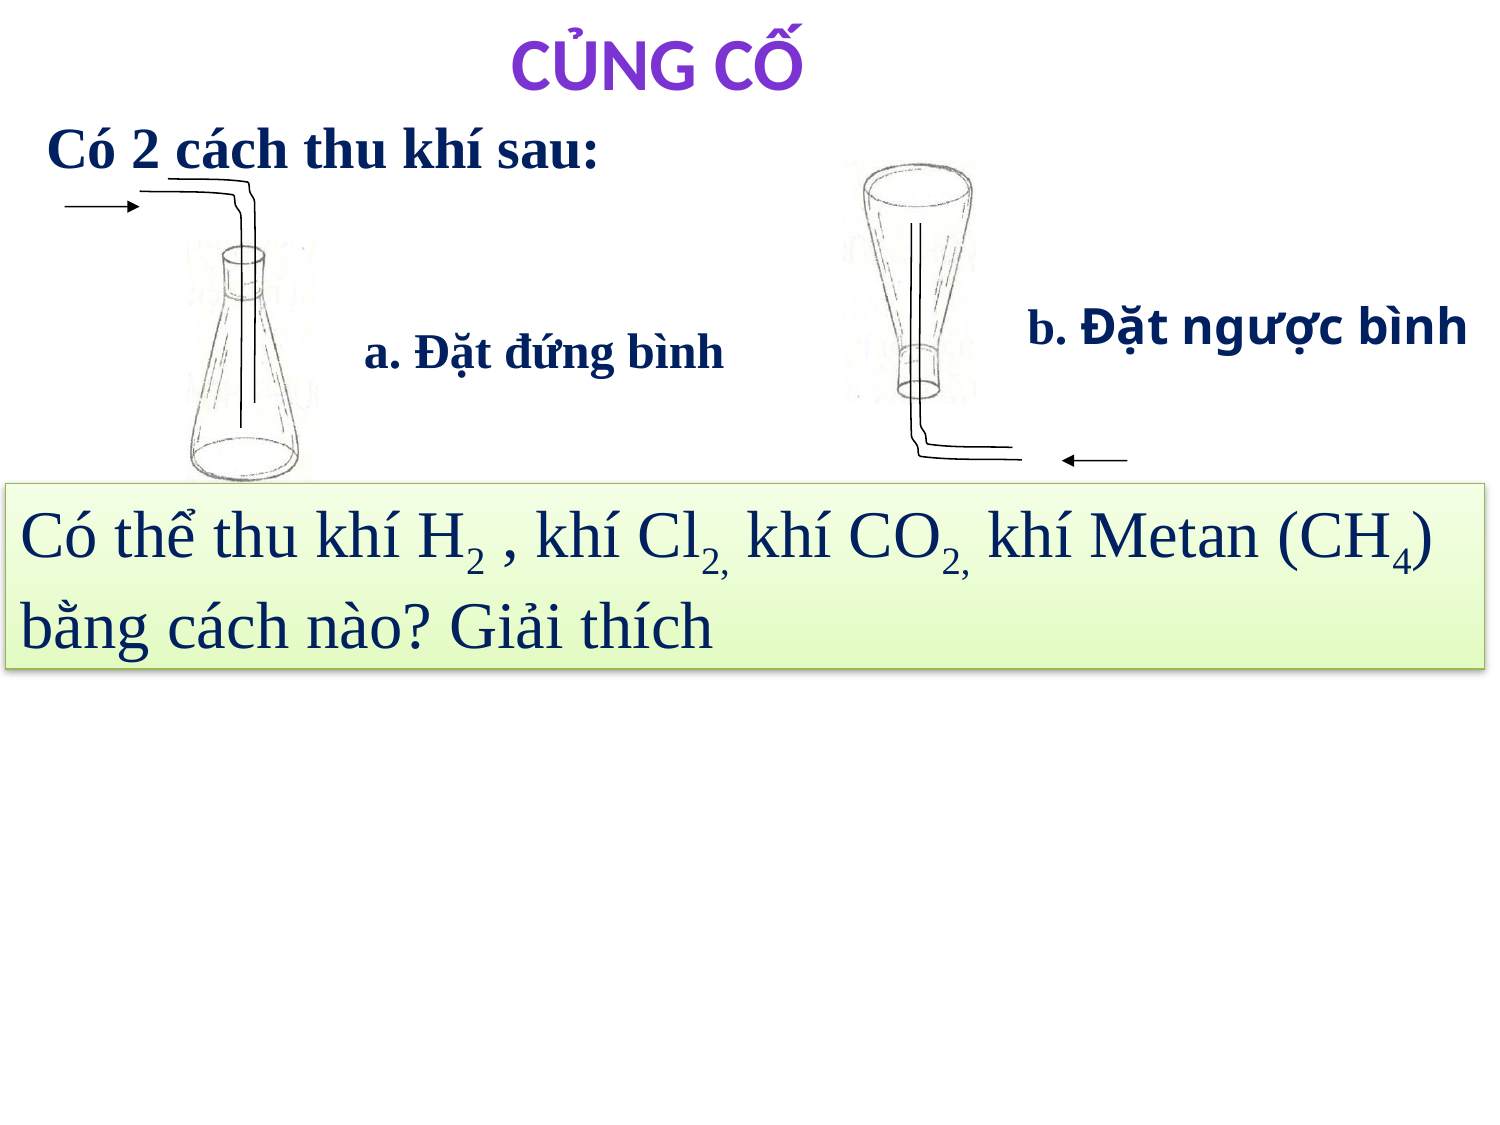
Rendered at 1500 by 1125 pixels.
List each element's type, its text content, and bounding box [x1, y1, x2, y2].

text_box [139, 177, 318, 484]
text_box b. Đặt ngược bình [1026, 287, 1485, 363]
text_box a. Đặt đứng bình [349, 310, 740, 386]
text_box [843, 160, 1023, 461]
text_box [64, 200, 134, 213]
text_box Có thể thu khí H2 , khí Cl2, khí CO2, khí Metan (CH4) bằng cách nào? Giải thích [5, 483, 1485, 670]
title Có 2 cách thu khí sau: [4, 114, 644, 177]
text_box CỦNG CỐ [496, 7, 947, 113]
text_box [1061, 454, 1128, 467]
